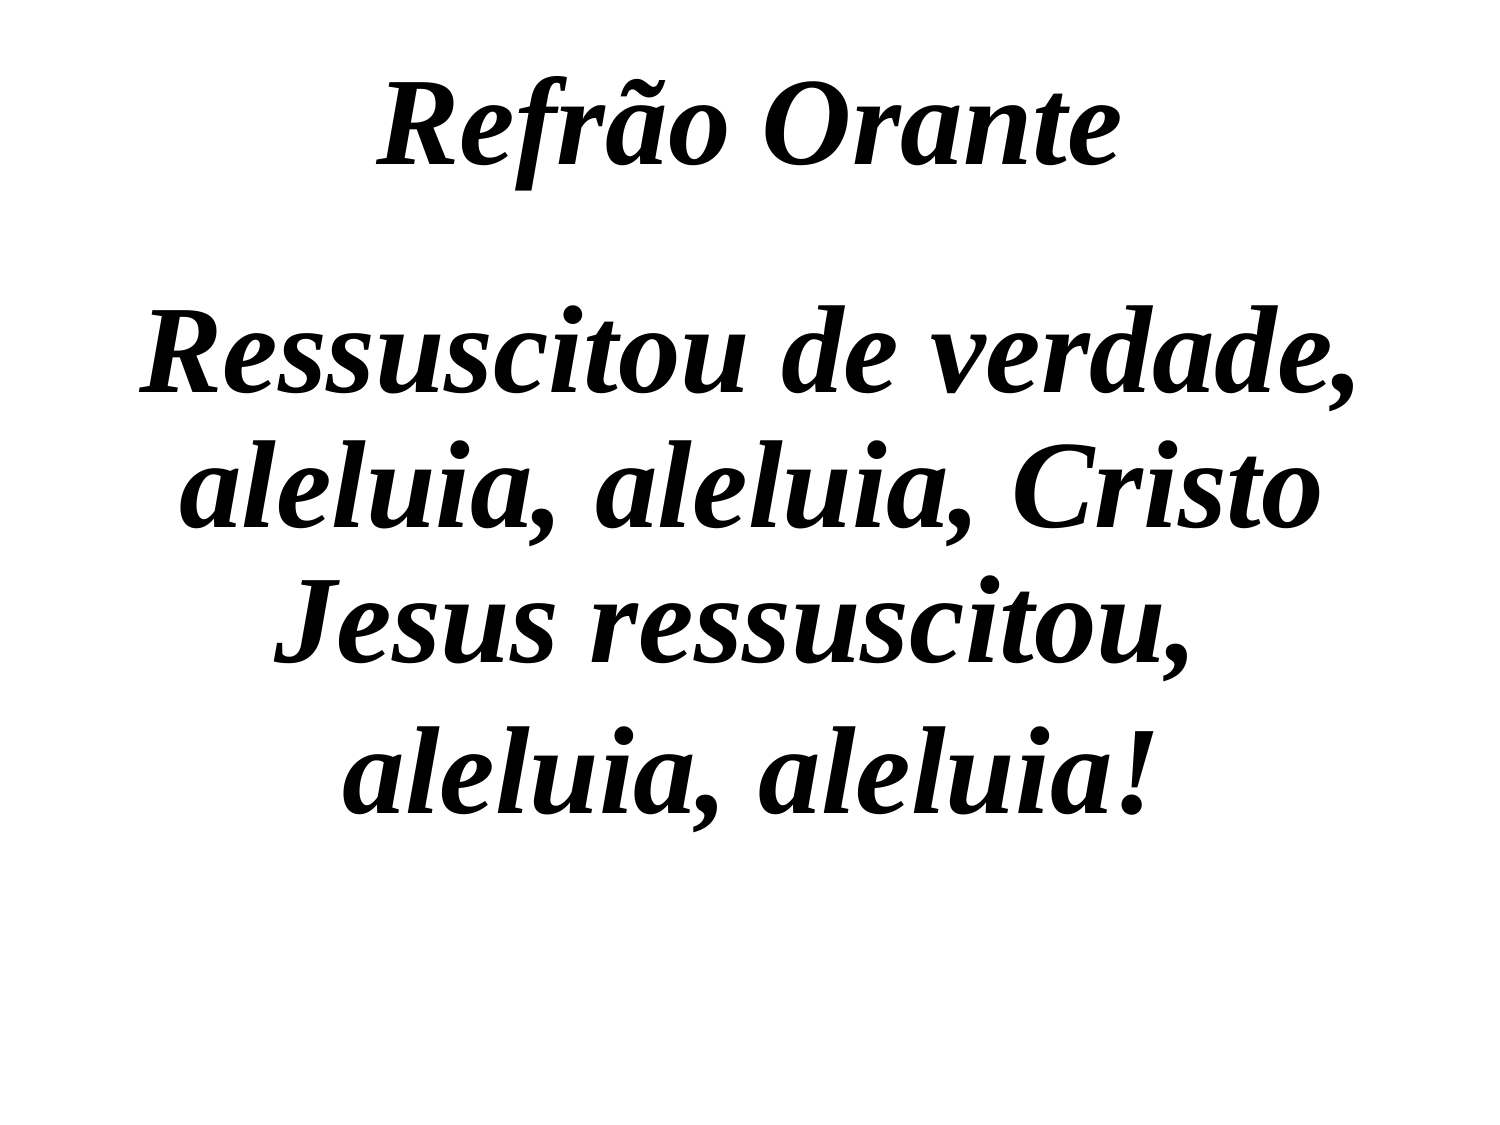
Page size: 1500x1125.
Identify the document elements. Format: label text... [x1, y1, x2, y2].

title Refrão Orante [103, 59, 1397, 189]
list Ressuscitou de verdade, aleluia, aleluia, Cristo Jesus ressuscitou, aleluia, aleluia! [78, 211, 1427, 1066]
